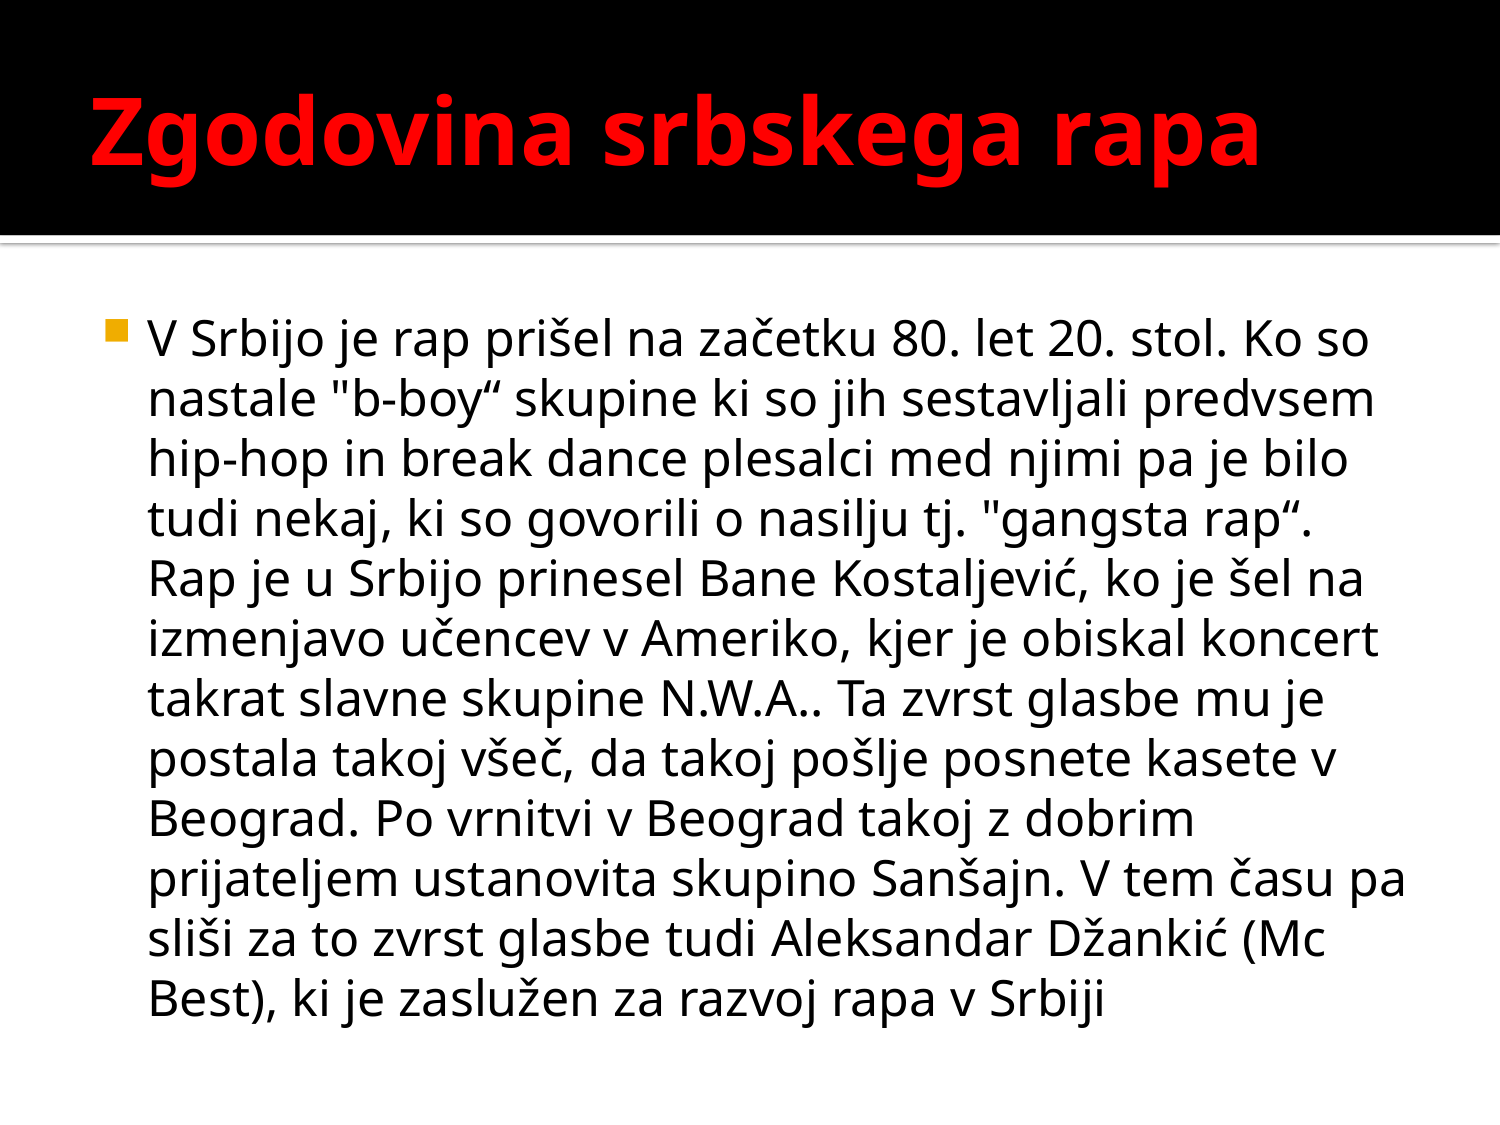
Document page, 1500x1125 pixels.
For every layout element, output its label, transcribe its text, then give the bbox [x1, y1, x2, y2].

list V Srbijo je rap prišel na začetku 80. let 20. stol. Ko so nastale "b-boy“ skupine ki so jih sestavljali predvsem hip-hop in break dance plesalci med njimi pa je bilo tudi nekaj, ki so govorili o nasilju tj. "gangsta rap“. Rap je u Srbijo prinesel Bane Kostaljević, ko je šel na izmenjavo učencev v Ameriko, kjer je obiskal koncert takrat slavne skupine N.W.A.. Ta zvrst glasbe mu je postala takoj všeč, da takoj pošlje posnete kasete v Beograd. Po vrnitvi v Beograd takoj z dobrim prijateljem ustanovita skupino Sanšajn. V tem času pa sliši za to zvrst glasbe tudi Aleksandar Džankić (Mc Best), ki je zaslužen za razvoj rapa v Srbiji [75, 291, 1425, 1050]
title Zgodovina srbskega rapa [75, 25, 1425, 231]
